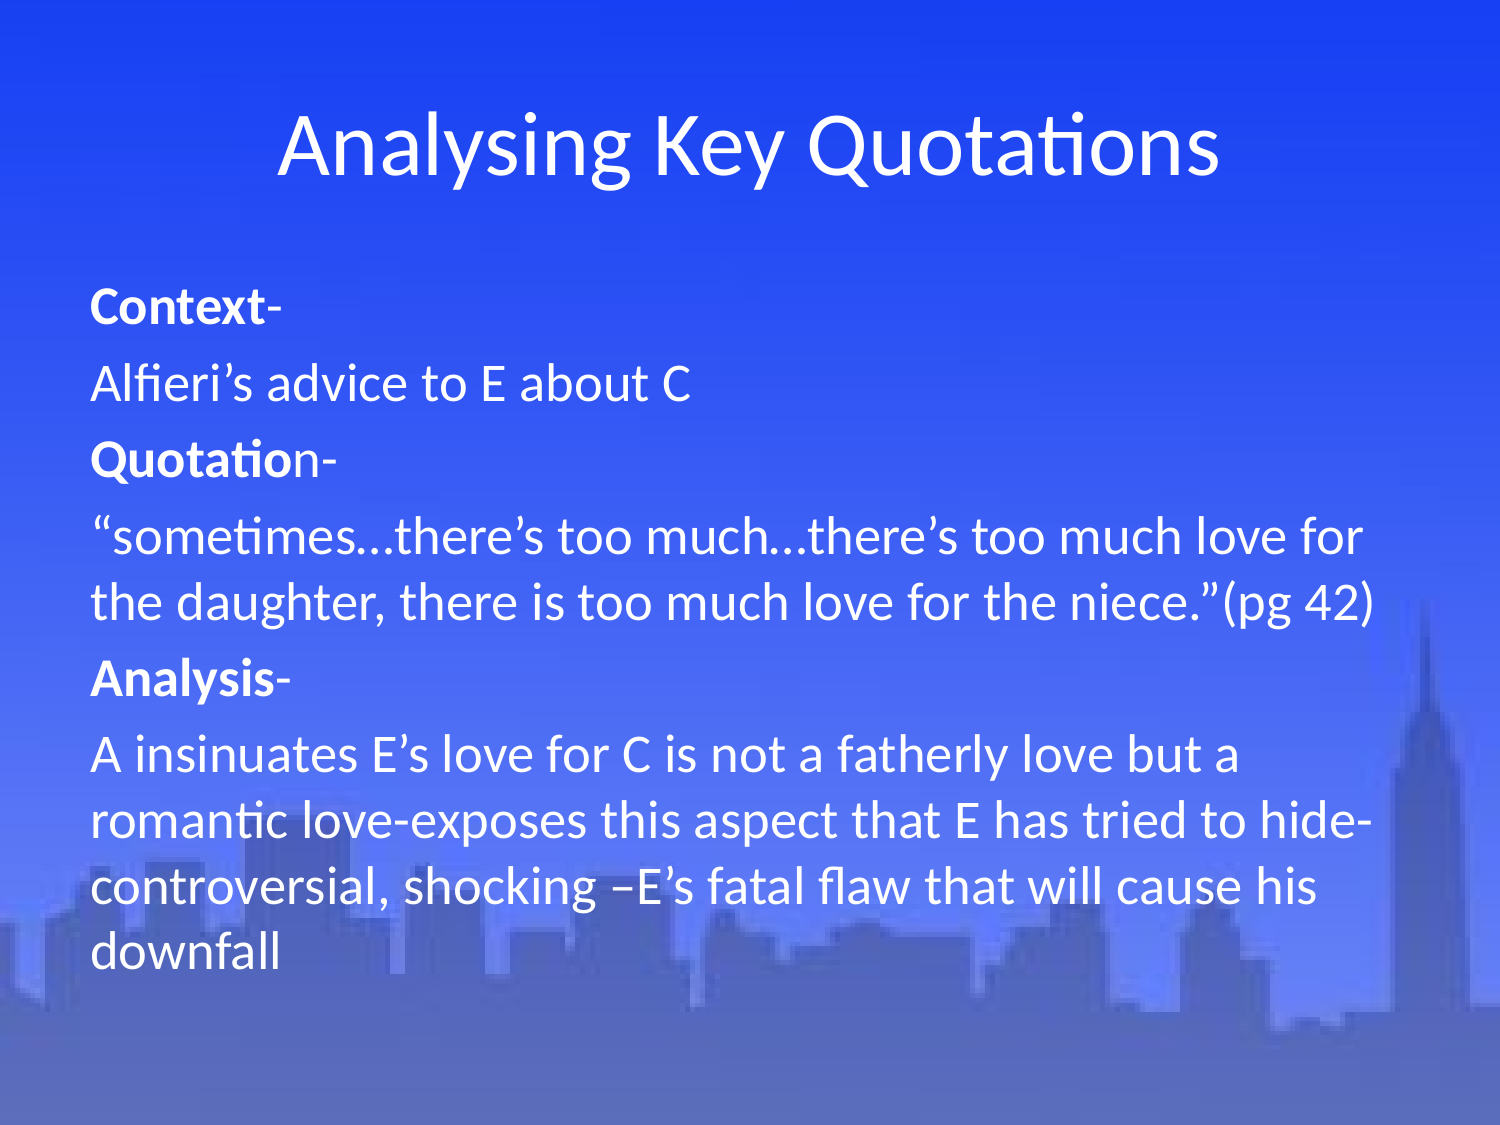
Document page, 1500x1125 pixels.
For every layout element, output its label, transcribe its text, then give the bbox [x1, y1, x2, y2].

picture [0, 0, 1500, 1125]
title Analysing Key Quotations [75, 45, 1425, 233]
list Context- Alfieri’s advice to E about C Quotation- “sometimes…there’s too much…there’s too much love for the daughter, there is too much love for the niece.”(pg 42) Analysis- A insinuates E’s love for C is not a fatherly love but a romantic love-exposes this aspect that E has tried to hide-controversial, shocking –E’s fatal flaw that will cause his downfall [75, 262, 1425, 1005]
